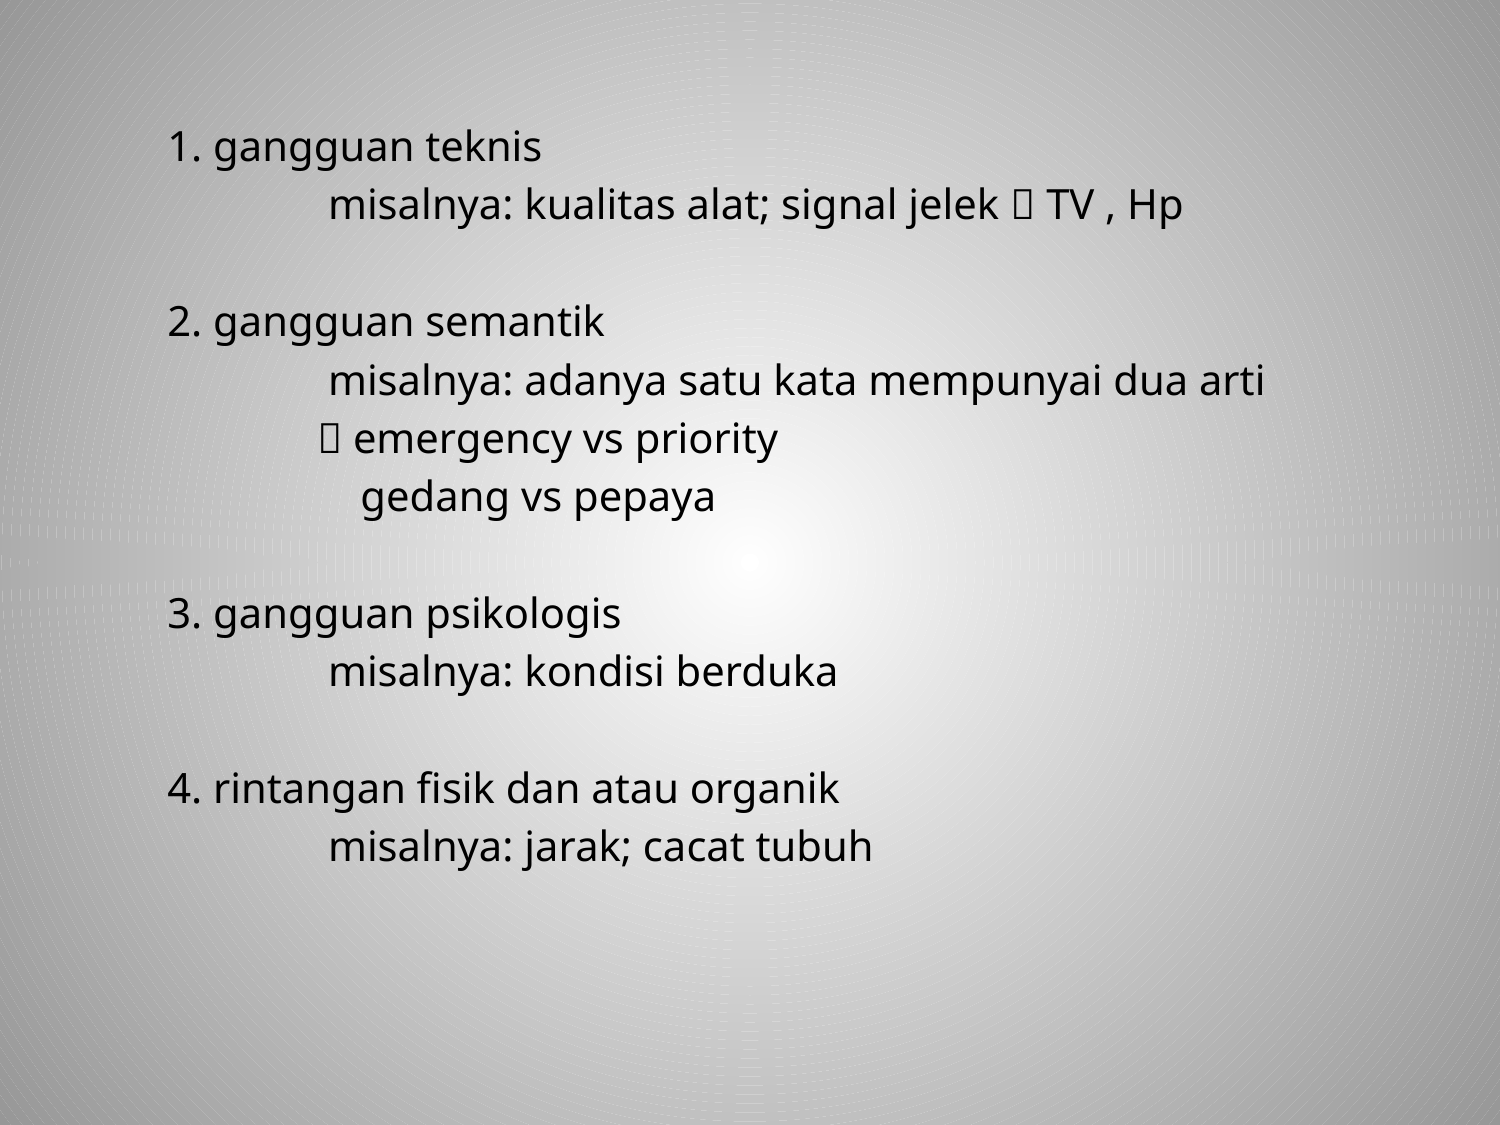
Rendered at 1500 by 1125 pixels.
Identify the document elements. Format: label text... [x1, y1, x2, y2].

text_box 1. gangguan teknis misalnya: kualitas alat; signal jelek  TV , Hp 2. gangguan semantik misalnya: adanya satu kata mempunyai dua arti  emergency vs priority gedang vs pepaya 3. gangguan psikologis misalnya: kondisi berduka 4. rintangan fisik dan atau organik misalnya: jarak; cacat tubuh [50, 112, 1438, 1025]
